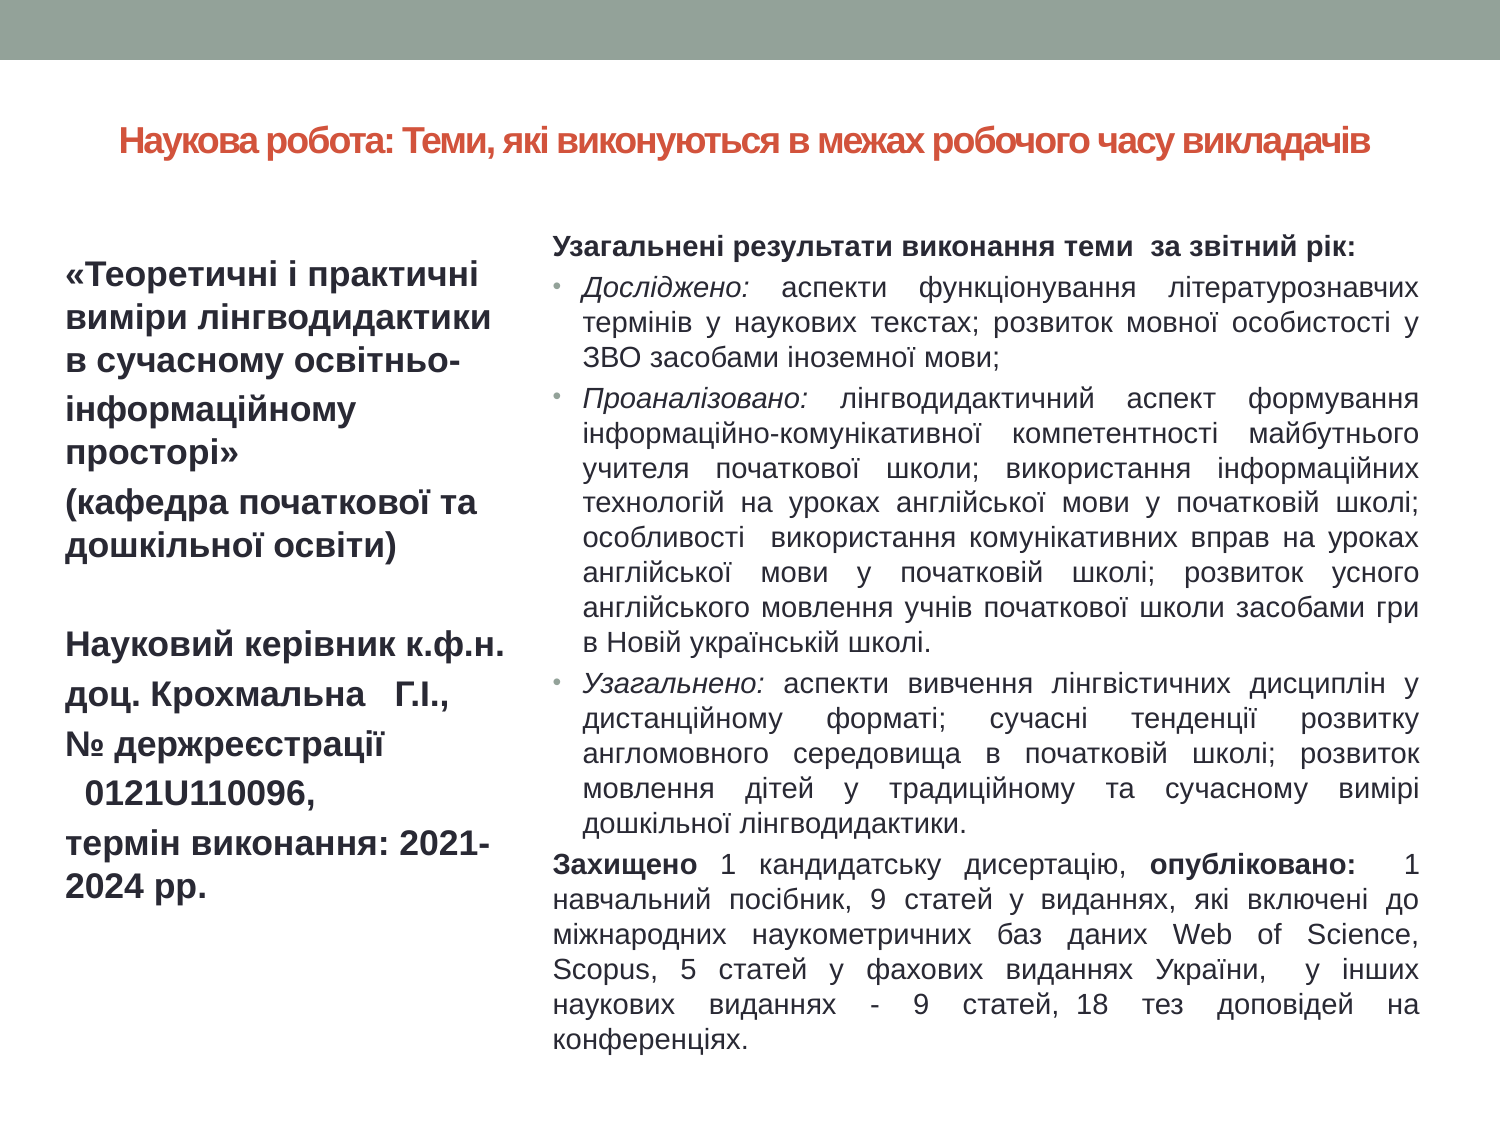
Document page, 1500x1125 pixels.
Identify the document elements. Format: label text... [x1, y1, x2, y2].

list Узагальнені результати виконання теми за звітний рік: Досліджено: аспекти функціонування літературознавчих термінів у наукових текстах; розвиток мовної особистості у ЗВО засобами іноземної мови; Проаналізовано: лінгводидактичний аспект формування інформаційно-комунікативної компетентності майбутнього учителя початкової школи; використання інформаційних технологій на уроках англійської мови у початковій школі; особливості використання комунікативних вправ на уроках англійської мови у початковій школі; розвиток усного англійського мовлення учнів початкової школи засобами гри в Новій українській школі. Узагальнено: аспекти вивчення лінгвістичних дисциплін у дистанційному форматі; сучасні тенденції розвитку англомовного середовища в початковій школі; розвиток мовлення дітей у традиційному та сучасному вимірі дошкільної лінгводидактики. Захищено 1 кандидатську дисертацію, опубліковано: 1 навчальний посібник, 9 статей у виданнях, які включені до міжнародних наукометричних баз даних Web of Science, Scopus, 5 статей у фахових виданнях України, у інших наукових виданнях - 9 статей, 18 тез доповідей на конференціях. [537, 219, 1436, 1071]
list «Теоретичні і практичні виміри лінгводидактики в сучасному освітньо- інформаційному просторі» (кафедра початкової та дошкільної освіти) Науковий керівник к.ф.н. доц. Крохмальна Г.І., № держреєстрації 0121U110096, термін виконання: 2021-2024 рр. [50, 243, 537, 941]
title Наукова робота: Теми, які виконуються в межах робочого часу викладачів [75, 90, 1500, 188]
